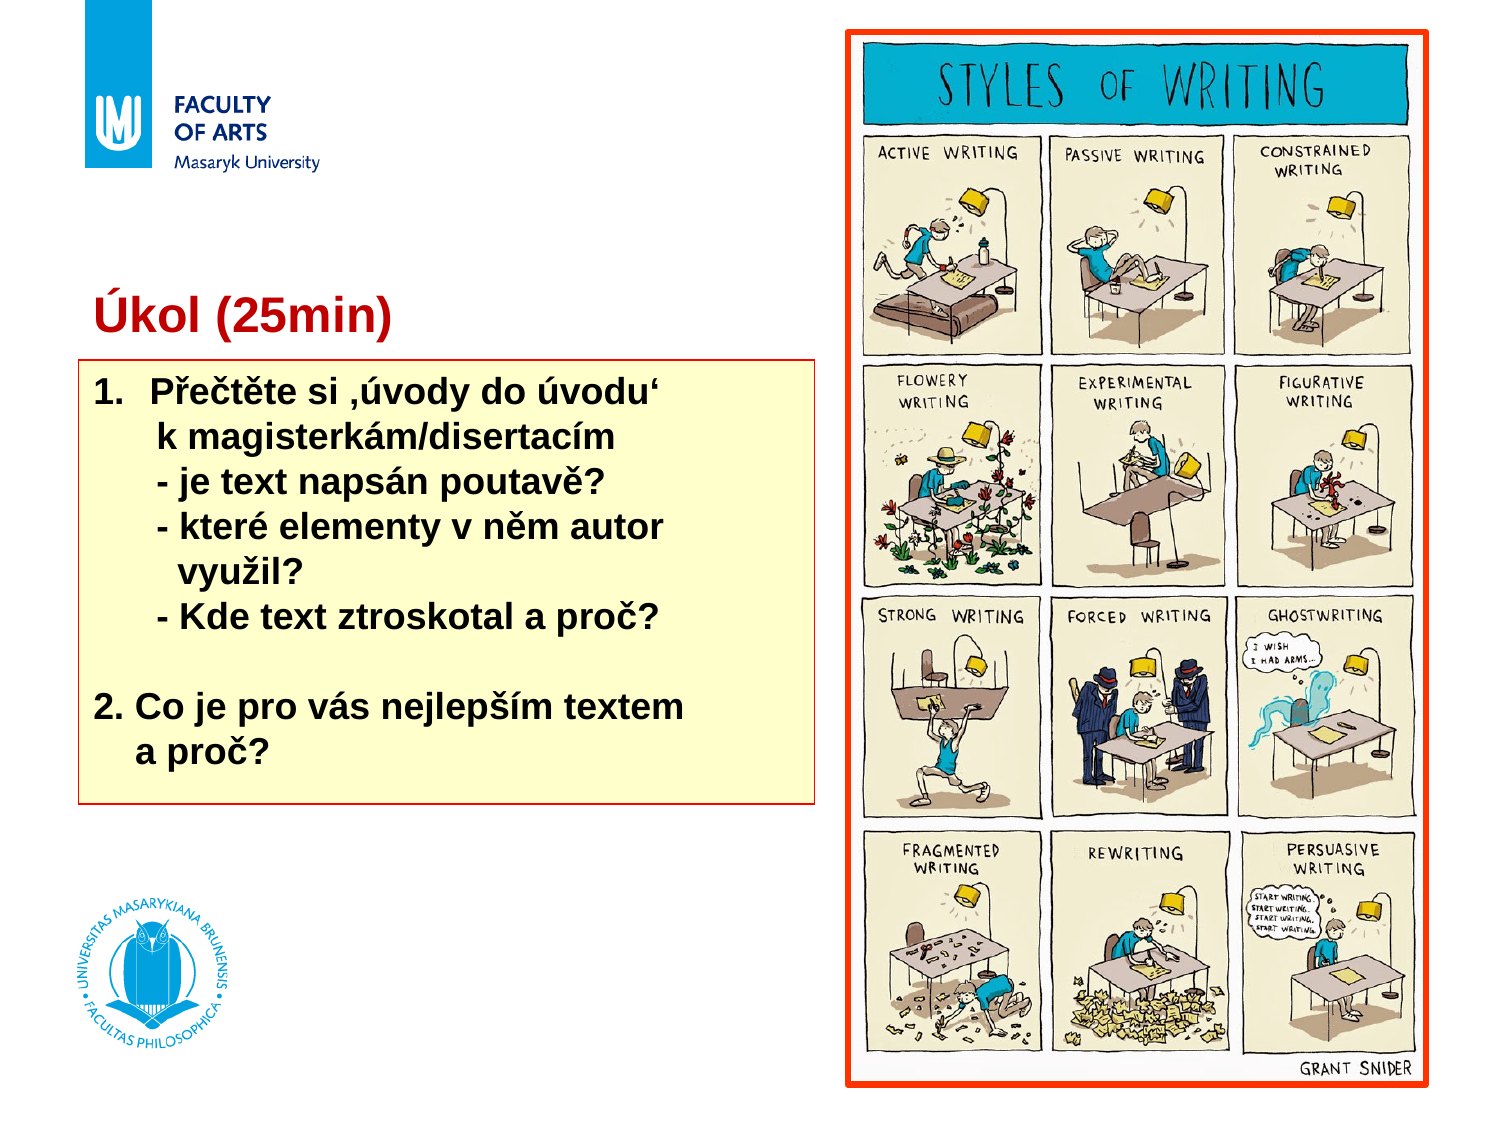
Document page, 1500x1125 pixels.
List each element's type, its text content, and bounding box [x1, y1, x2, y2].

title Úkol (25min) [93, 266, 845, 358]
picture [97, 96, 140, 150]
picture [0, 0, 1500, 1125]
text_box Přečtěte si ‚úvody do úvodu‘ k magisterkám/disertacím - je text napsán poutavě? - které elementy v něm autor využil? - Kde text ztroskotal a proč? 2. Co je pro vás nejlepším textem a proč? [78, 359, 815, 804]
